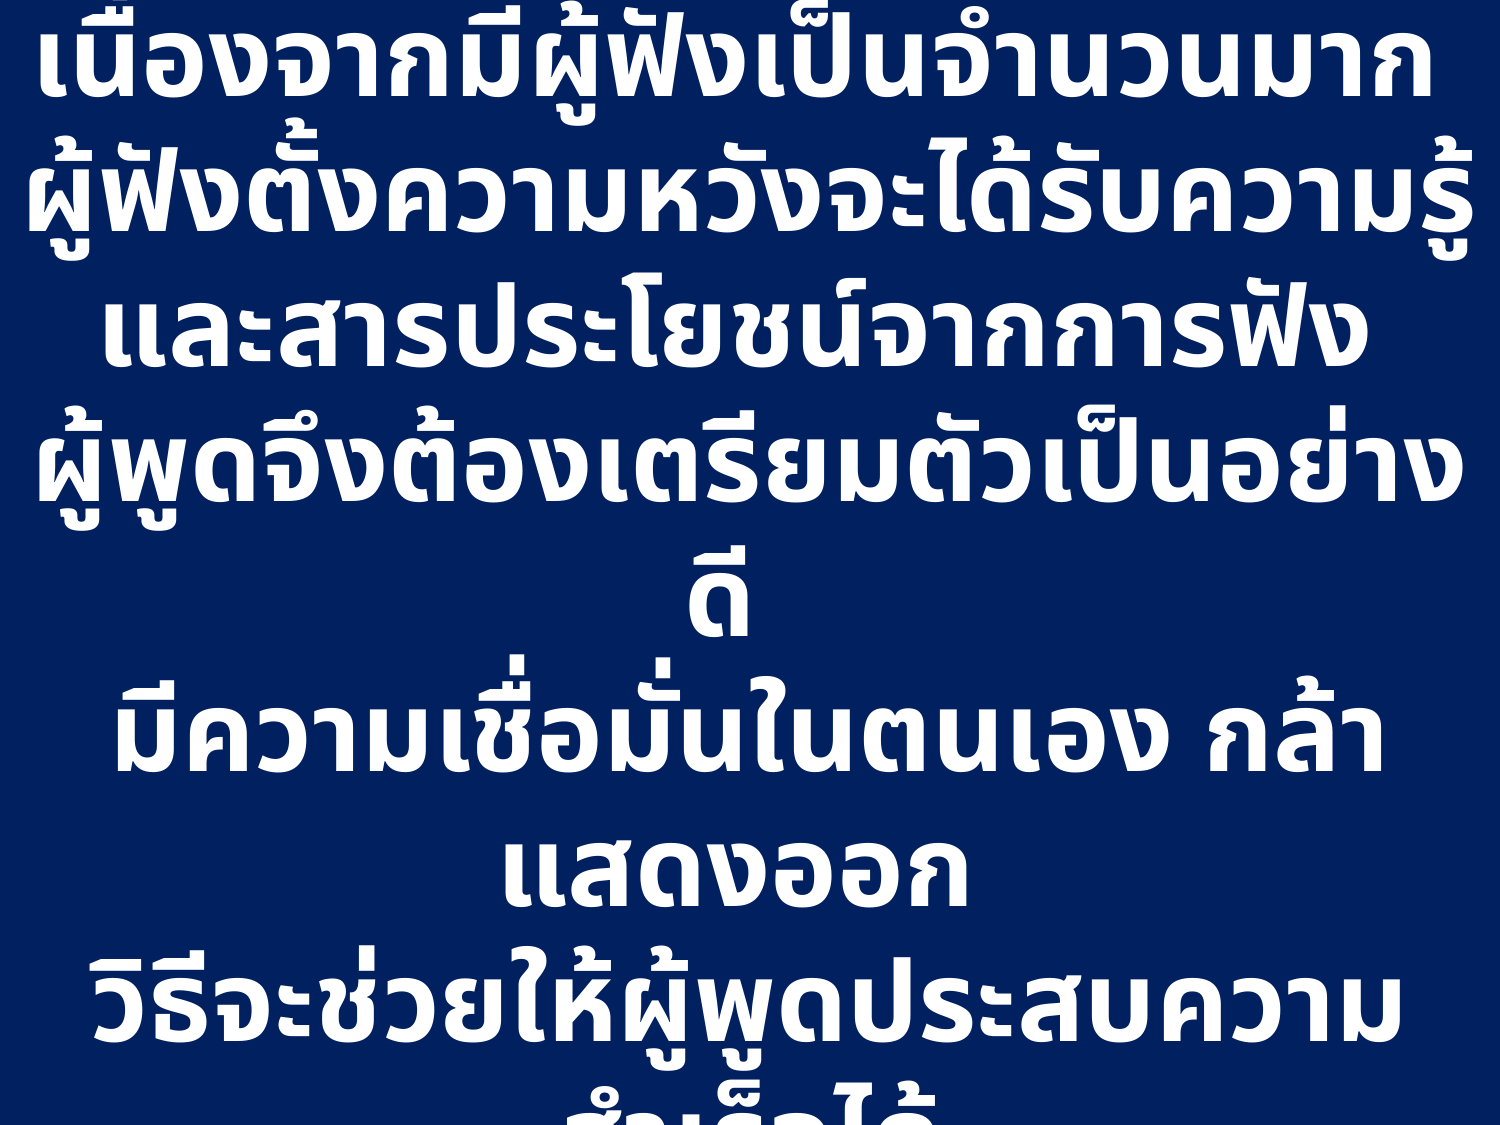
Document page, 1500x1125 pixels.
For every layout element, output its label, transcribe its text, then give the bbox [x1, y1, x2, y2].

title การพูดต่อประชุมชนนั้น เนื่องจากมีผู้ฟังเป็นจำนวนมาก ผู้ฟังตั้งความหวังจะได้รับความรู้และสารประโยชน์จากการฟัง ผู้พูดจึงต้องเตรียมตัวเป็นอย่างดี มีความเชื่อมั่นในตนเอง กล้าแสดงออก วิธีจะช่วยให้ผู้พูดประสบความสำเร็จได้ มีดังนี้ [0, 246, 1500, 1071]
